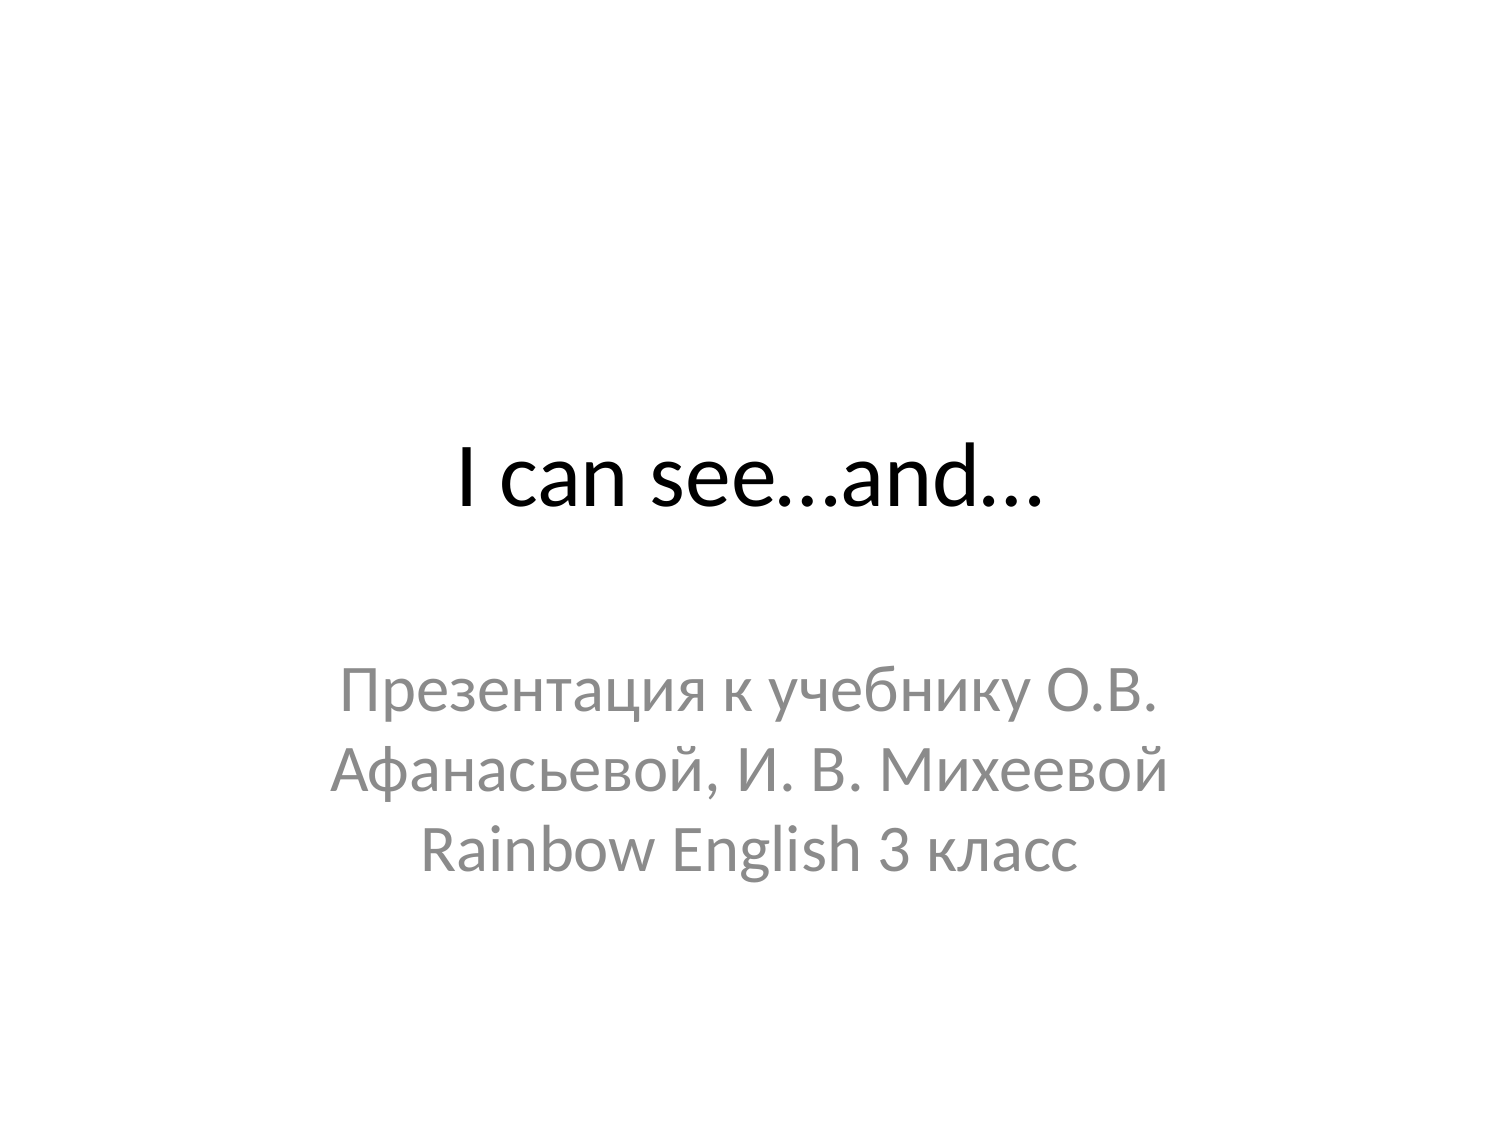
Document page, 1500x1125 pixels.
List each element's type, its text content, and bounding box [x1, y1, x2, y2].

subtitle Презентация к учебнику О.В. Афанасьевой, И. В. Михеевой Rainbow English 3 класс [225, 637, 1275, 925]
title I can see…and… [112, 349, 1388, 591]
